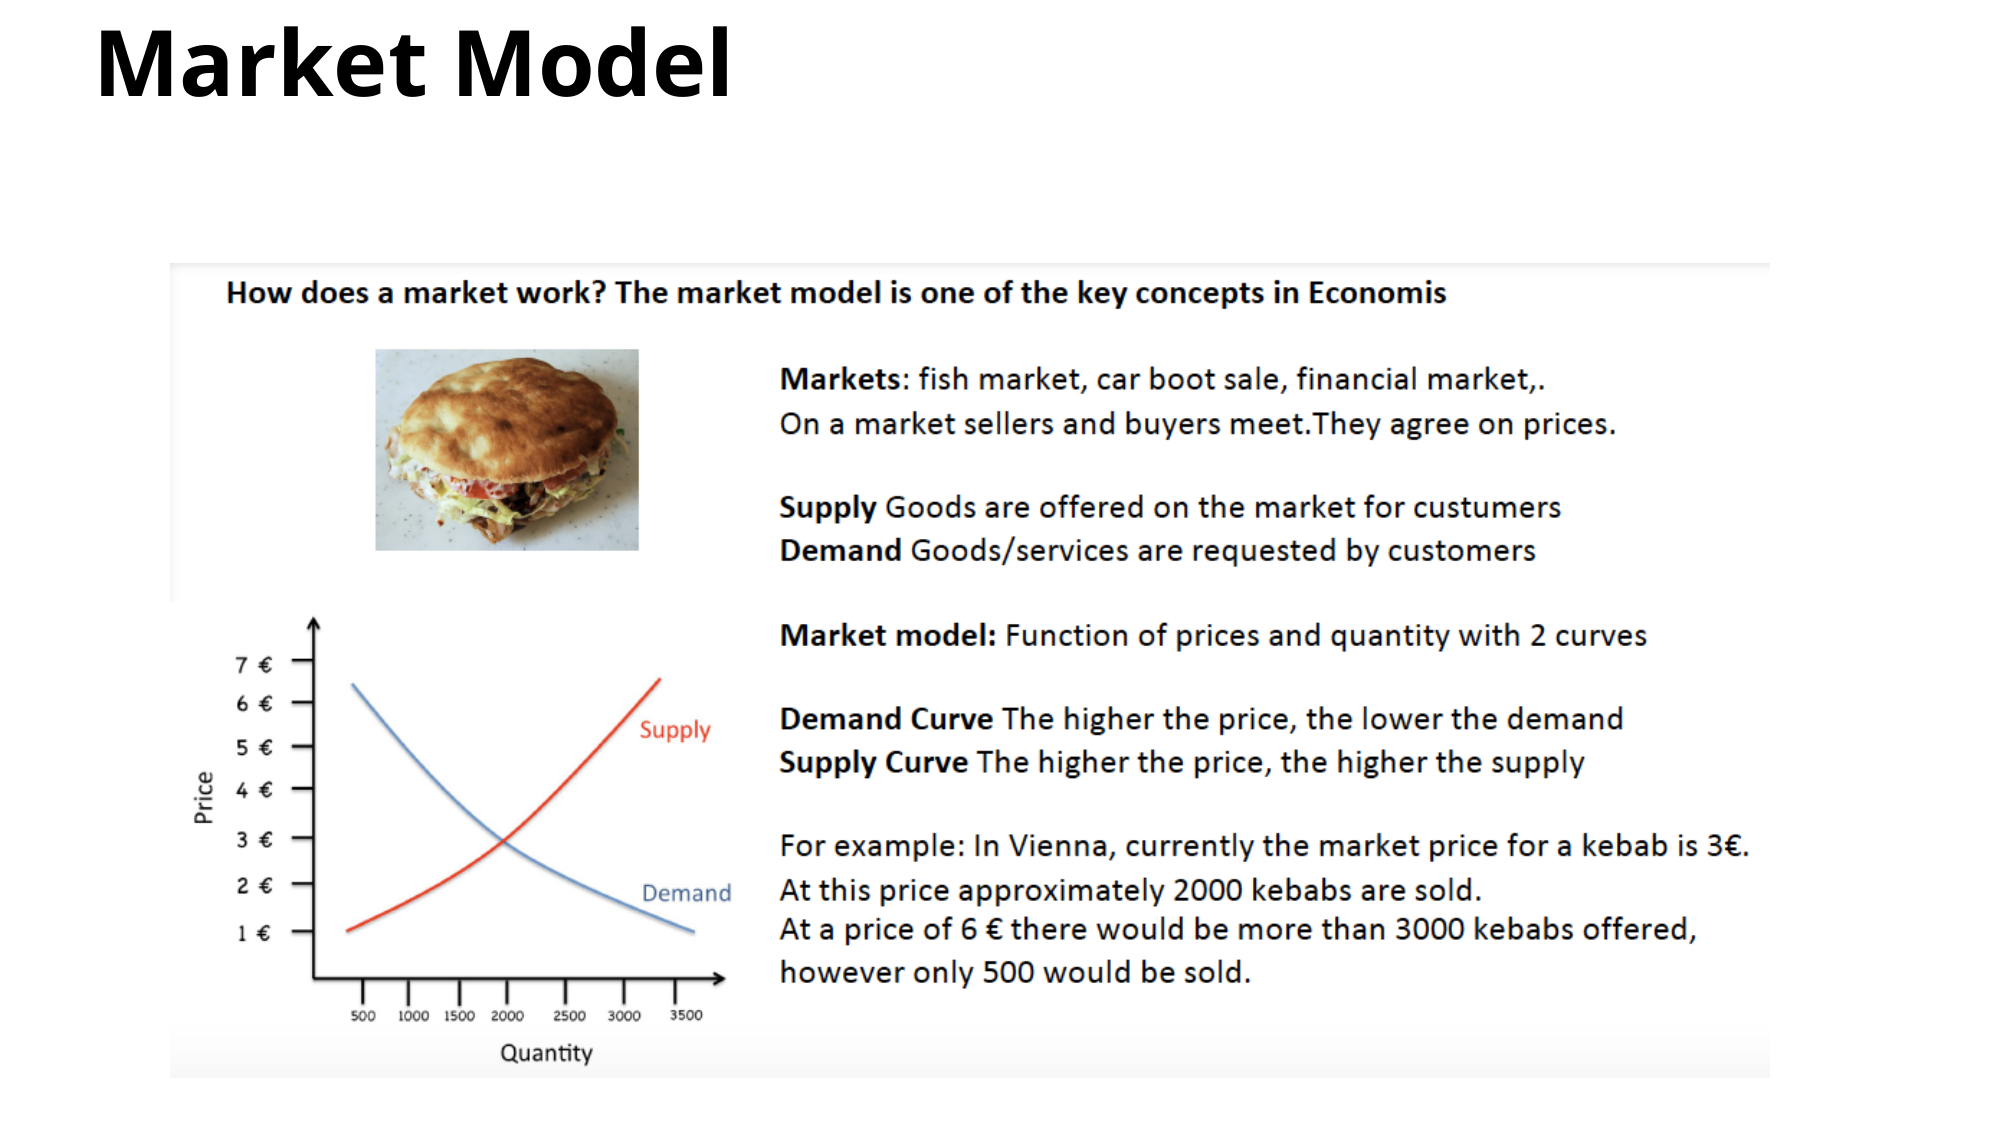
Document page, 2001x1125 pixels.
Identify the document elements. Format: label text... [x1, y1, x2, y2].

picture [170, 263, 1770, 1078]
text_box Market Model [78, 10, 1804, 228]
